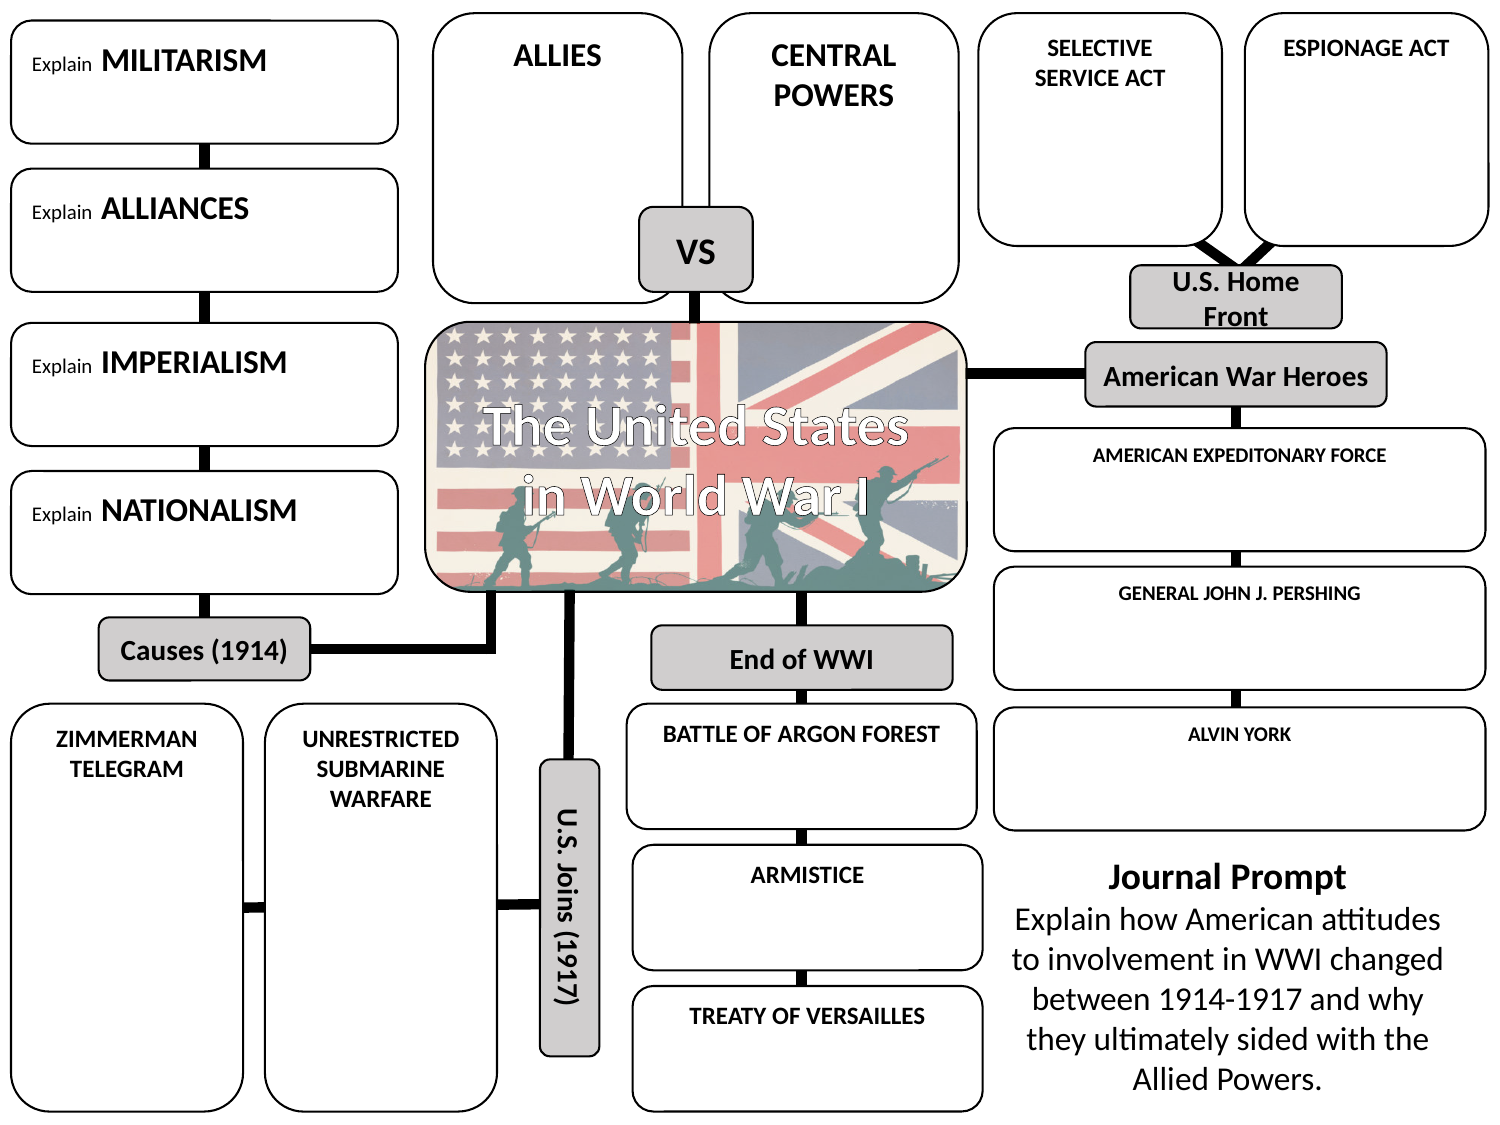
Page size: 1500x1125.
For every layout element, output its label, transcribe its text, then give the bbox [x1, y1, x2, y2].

text_box End of WWI [802, 624, 954, 691]
text_box BATTLE OF ARGON FOREST [625, 702, 801, 831]
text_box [243, 904, 540, 908]
text_box American War Heroes [1084, 341, 1388, 408]
text_box Explain IMPERIALISM [205, 321, 399, 448]
text_box ALVIN YORK [992, 706, 1487, 832]
text_box VS [638, 205, 754, 293]
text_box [1147, 206, 1250, 279]
text_box Causes (1914) [97, 616, 312, 682]
text_box GENERAL JOHN J. PERSHING [1237, 565, 1487, 691]
text_box AMERICAN EXPEDITONARY FORCE [992, 427, 1235, 553]
text_box ARMISTICE [802, 843, 984, 972]
text_box UNRESTRICTED SUBMARINE WARFARE [263, 702, 499, 904]
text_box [1235, 178, 1340, 276]
text_box ALLIES [431, 12, 684, 305]
text_box U.S. Joins (1917) [538, 758, 601, 1058]
text_box BATTLE OF ARGON FOREST [802, 702, 978, 831]
text_box Explain NATIONALISM [9, 469, 204, 596]
text_box TREATY OF VERSAILLES [631, 984, 984, 1113]
text_box SELECTIVE SERVICE ACT [977, 12, 1224, 248]
text_box U.S. Home Front [1129, 264, 1343, 330]
text_box ARMISTICE [631, 843, 801, 972]
text_box ESPIONAGE ACT [1243, 12, 1490, 248]
text_box CENTRAL POWERS [708, 12, 960, 305]
text_box UNRESTRICTED SUBMARINE WARFARE [263, 908, 499, 1113]
text_box The United States in World War I [424, 320, 968, 593]
text_box Explain NATIONALISM [205, 469, 399, 596]
text_box Explain ALLIANCES [205, 167, 399, 293]
text_box Explain ALLIANCES [9, 167, 204, 293]
text_box Explain IMPERIALISM [9, 321, 204, 448]
text_box AMERICAN EXPEDITONARY FORCE [1237, 427, 1487, 553]
text_box Journal Prompt Explain how American attitudes to involvement in WWI changed between 1914-1917 and why they ultimately sided with the Allied Powers. [993, 844, 1463, 1105]
text_box GENERAL JOHN J. PERSHING [992, 565, 1235, 691]
text_box Explain MILITARISM [9, 19, 399, 145]
text_box ZIMMERMAN TELEGRAM [9, 702, 245, 1113]
text_box End of WWI [650, 624, 801, 691]
